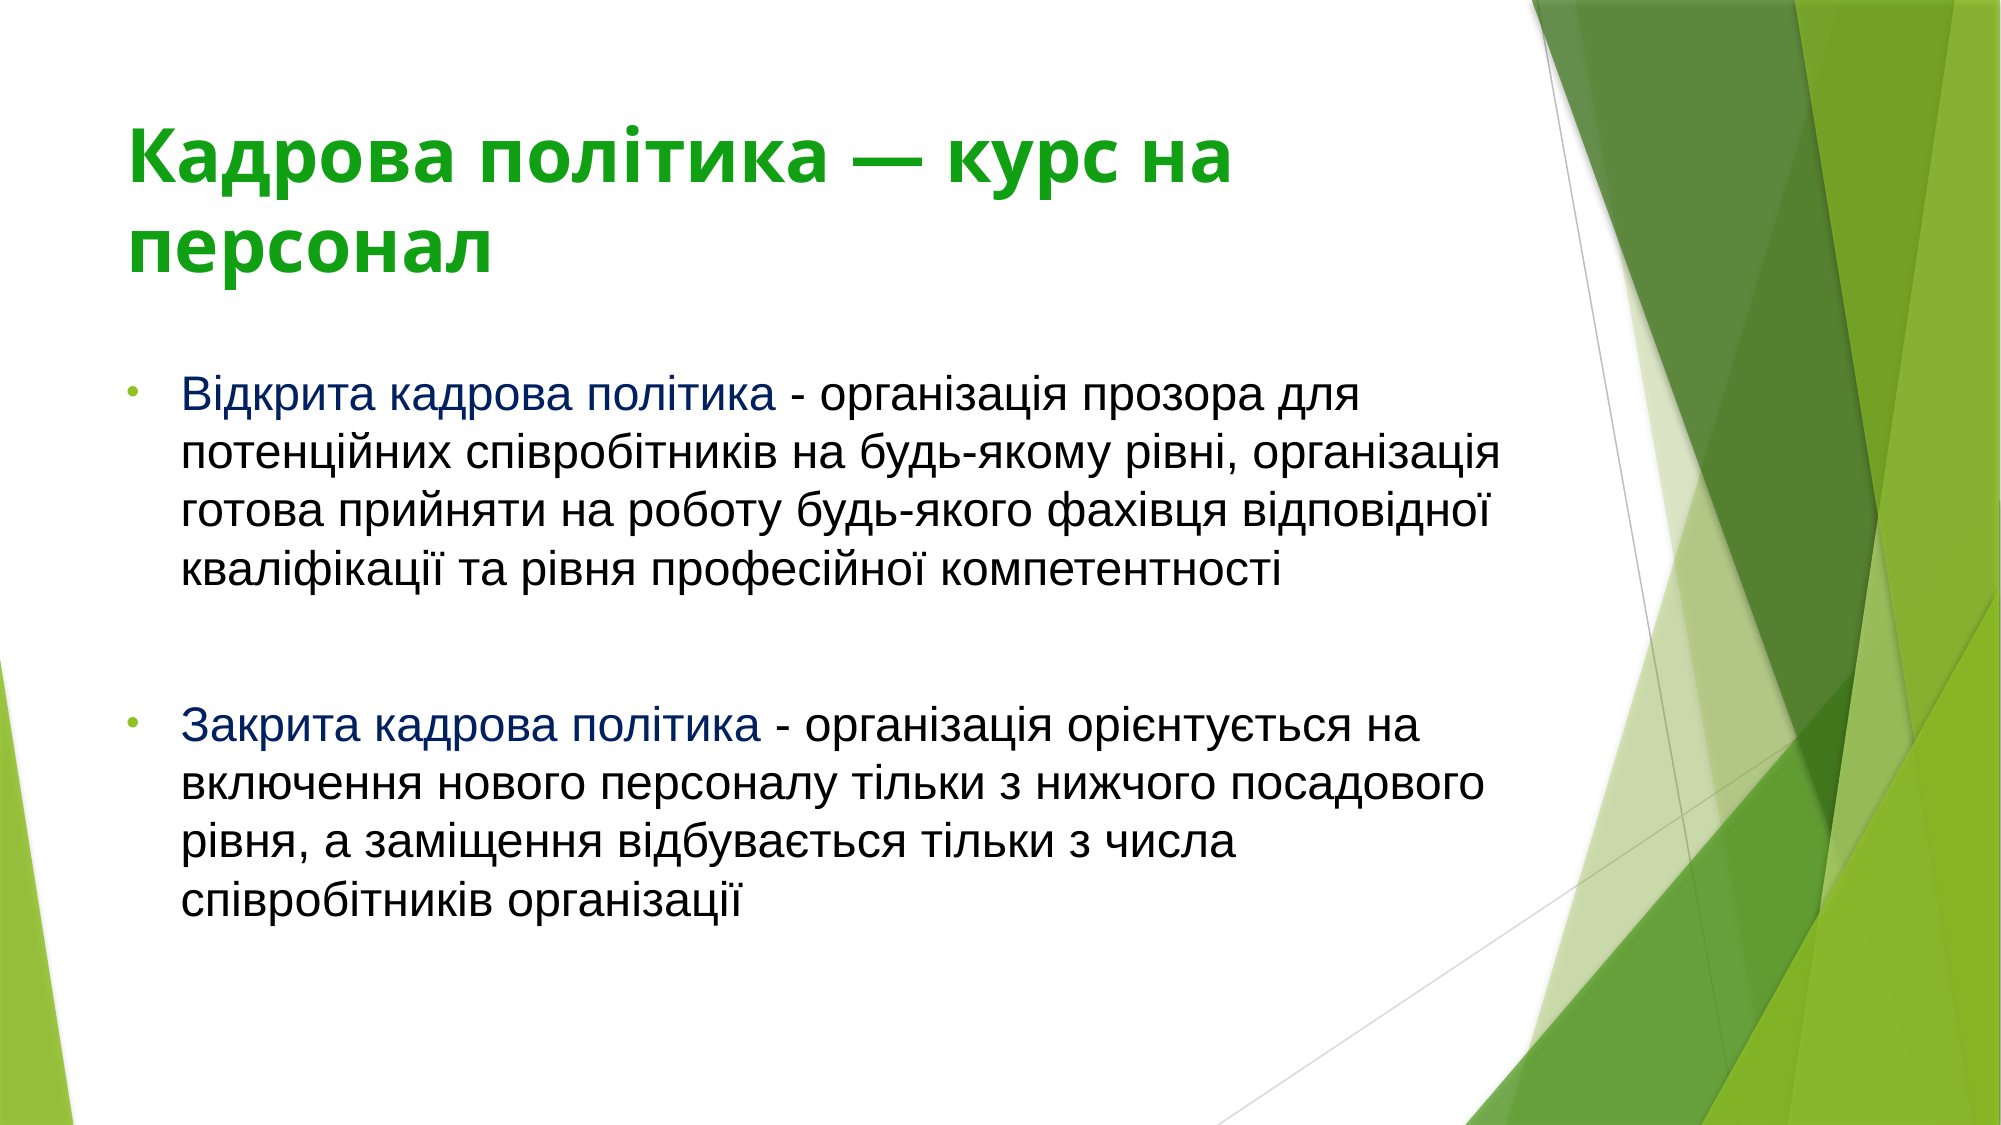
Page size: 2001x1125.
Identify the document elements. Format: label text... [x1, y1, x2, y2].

title Кадрова політика — курс на персонал [111, 99, 1522, 317]
list Відкрита кадрова політика - організація прозора для потенційних співробітників на будь-якому рівні, організація готова прийняти на роботу будь-якого фахівця відповідної кваліфікації та рівня професійної компетентності Закрита кадрова політика - організація орієнтується на включення нового персоналу тільки з нижчого посадового рівня, а заміщення відбувається тільки з числа співробітників організації [111, 354, 1522, 992]
